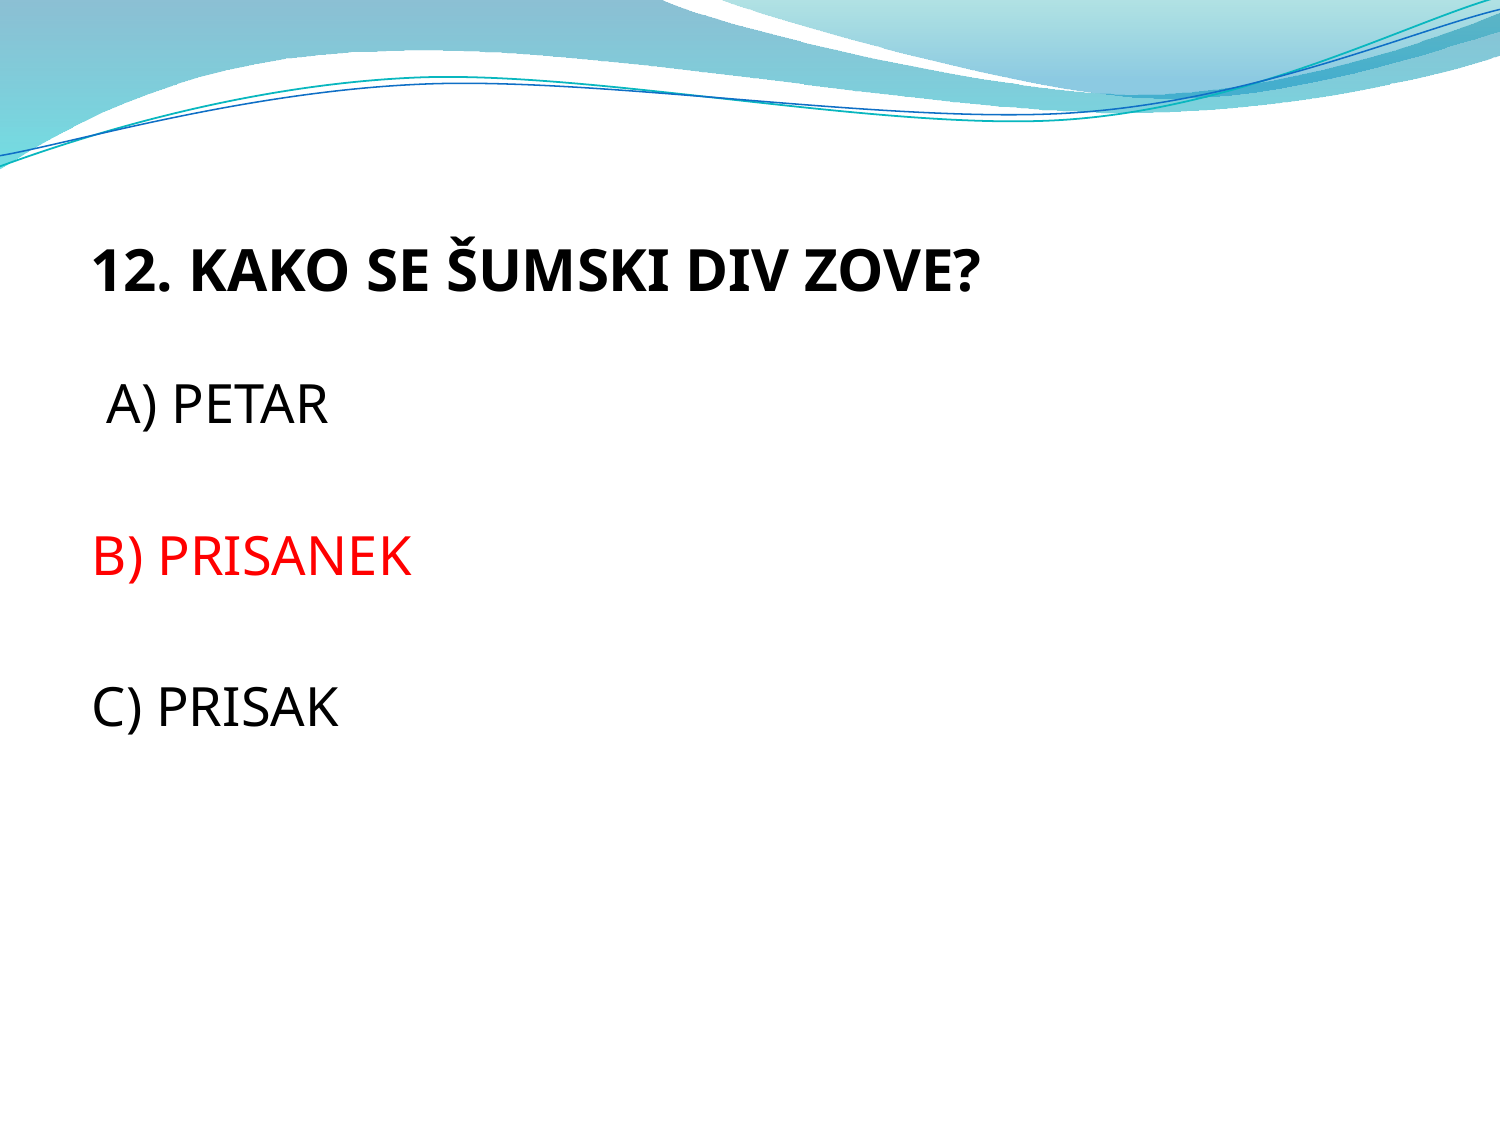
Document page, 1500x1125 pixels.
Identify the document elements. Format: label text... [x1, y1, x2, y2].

list A) PETAR B) PRISANEK C) PRISAK [76, 361, 1428, 1125]
title 12. KAKO SE ŠUMSKI DIV ZOVE? [74, 115, 1426, 304]
